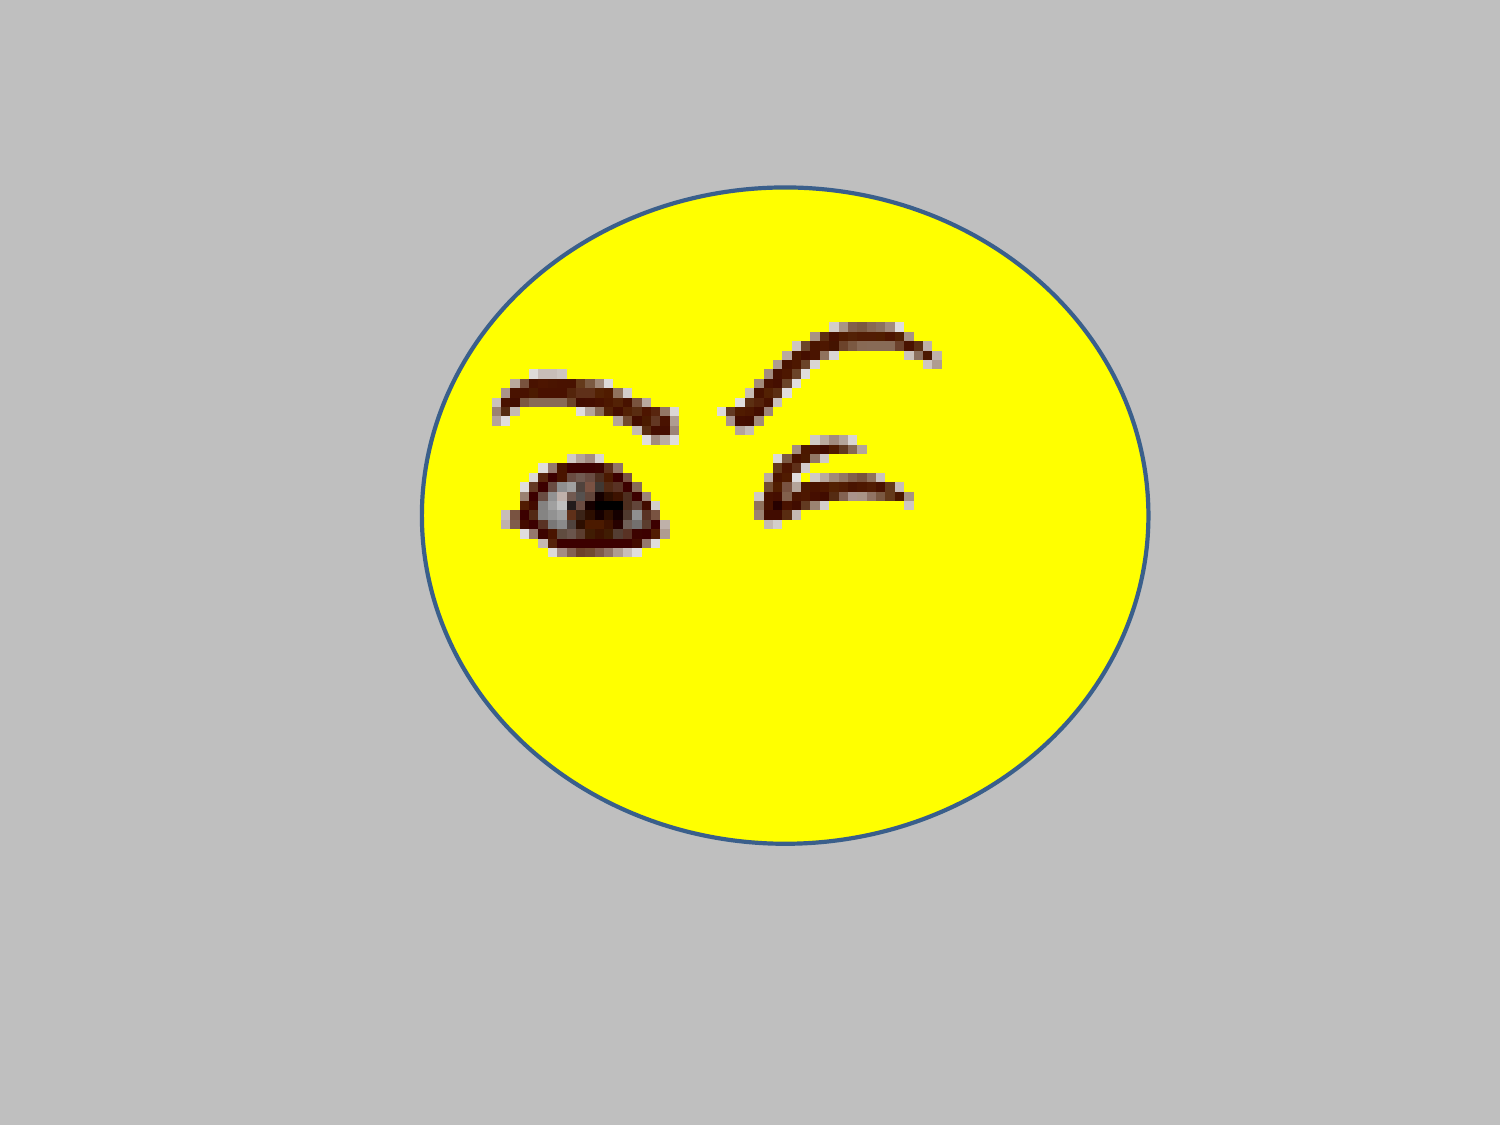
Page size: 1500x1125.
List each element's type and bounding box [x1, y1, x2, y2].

text_box [419, 185, 1151, 846]
picture [491, 257, 962, 633]
